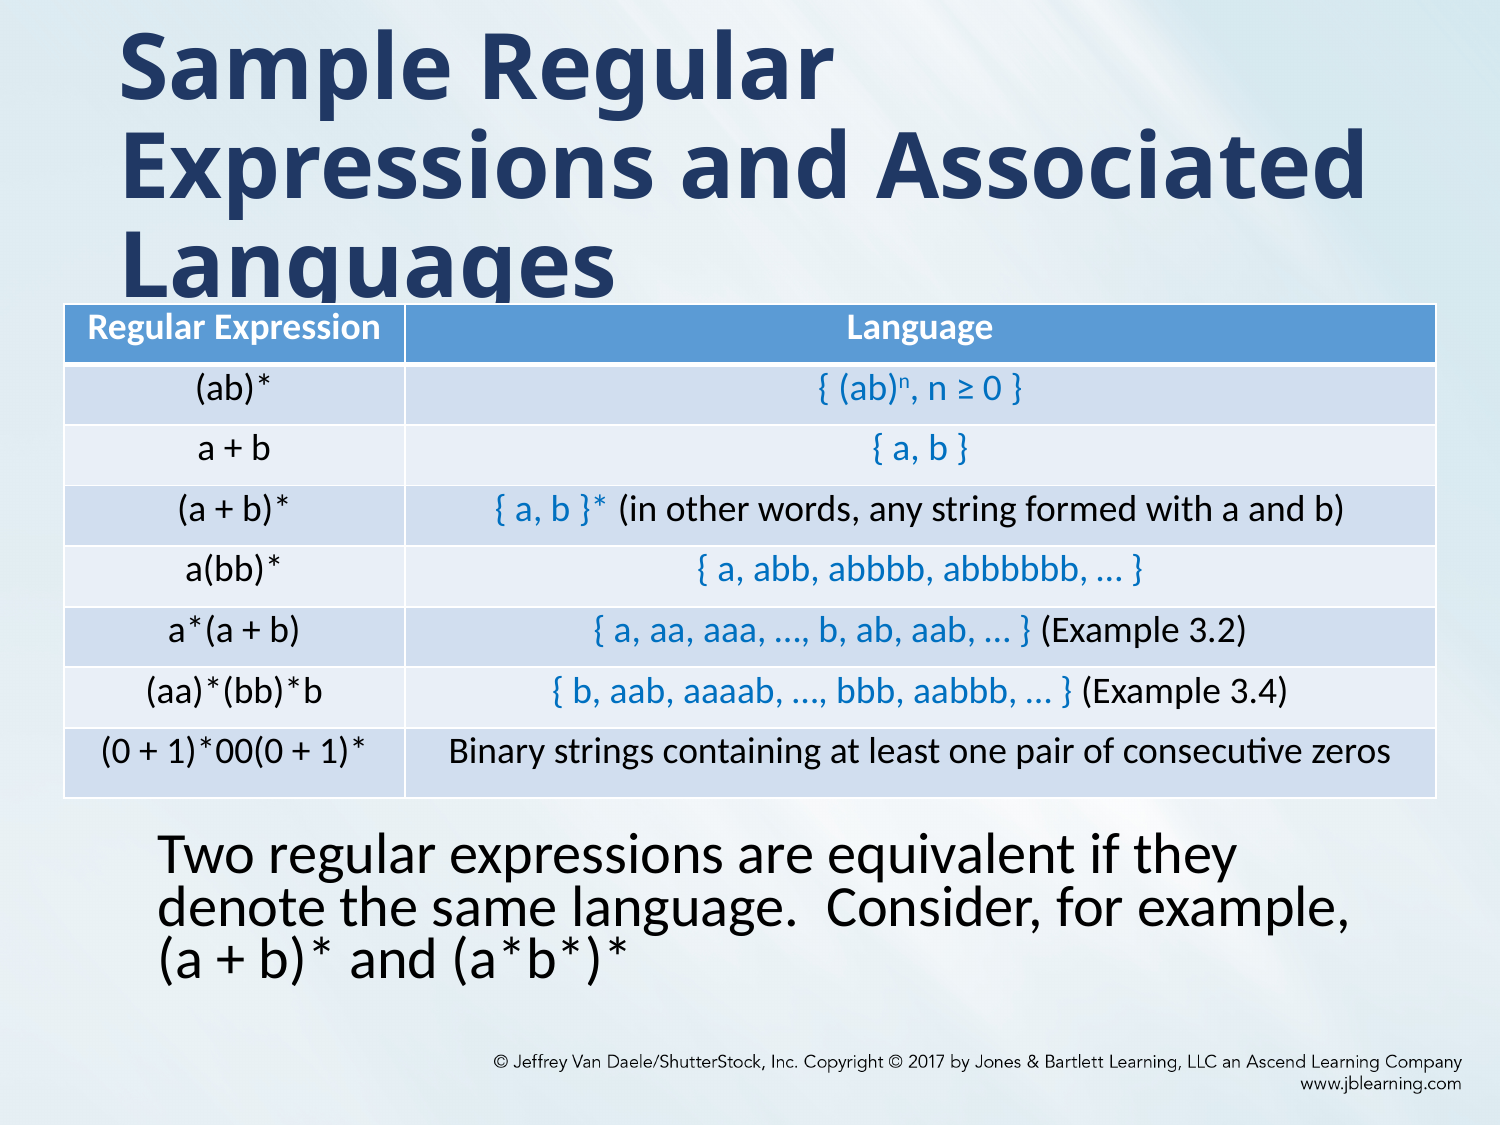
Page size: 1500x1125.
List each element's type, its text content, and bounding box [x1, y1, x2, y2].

table_cell { a, b } [406, 426, 1435, 485]
table_cell (a + b)* [65, 486, 404, 545]
table_cell { a, abb, abbbb, abbbbbb, … } [406, 547, 1435, 606]
table_cell { a, aa, aaa, …, b, ab, aab, … } (Example 3.2) [406, 608, 1435, 666]
table_header Regular Expression [65, 305, 404, 362]
table_cell { a, b }* (in other words, any string formed with a and b) [406, 486, 1435, 545]
table_cell (ab)* [65, 367, 404, 424]
table_cell a + b [65, 426, 404, 485]
table_cell Binary strings containing at least one pair of consecutive zeros [406, 729, 1435, 797]
picture [0, 0, 1500, 1125]
table_cell { b, aab, aaaab, …, bbb, aabbb, … } (Example 3.4) [406, 668, 1435, 727]
text_box Two regular expressions are equivalent if they denote the same language. Consider, for example, (a + b)* and (a*b*)* [142, 824, 1397, 1038]
table_cell (0 + 1)*00(0 + 1)* [65, 729, 404, 797]
table_header Language [406, 305, 1435, 362]
table_cell { (ab)n, n ≥ 0 } [406, 367, 1435, 424]
title Sample Regular Expressions and Associated Languages [103, 59, 1397, 278]
table_cell a(bb)* [65, 547, 404, 606]
table_cell a*(a + b) [65, 608, 404, 666]
table_cell (aa)*(bb)*b [65, 668, 404, 727]
